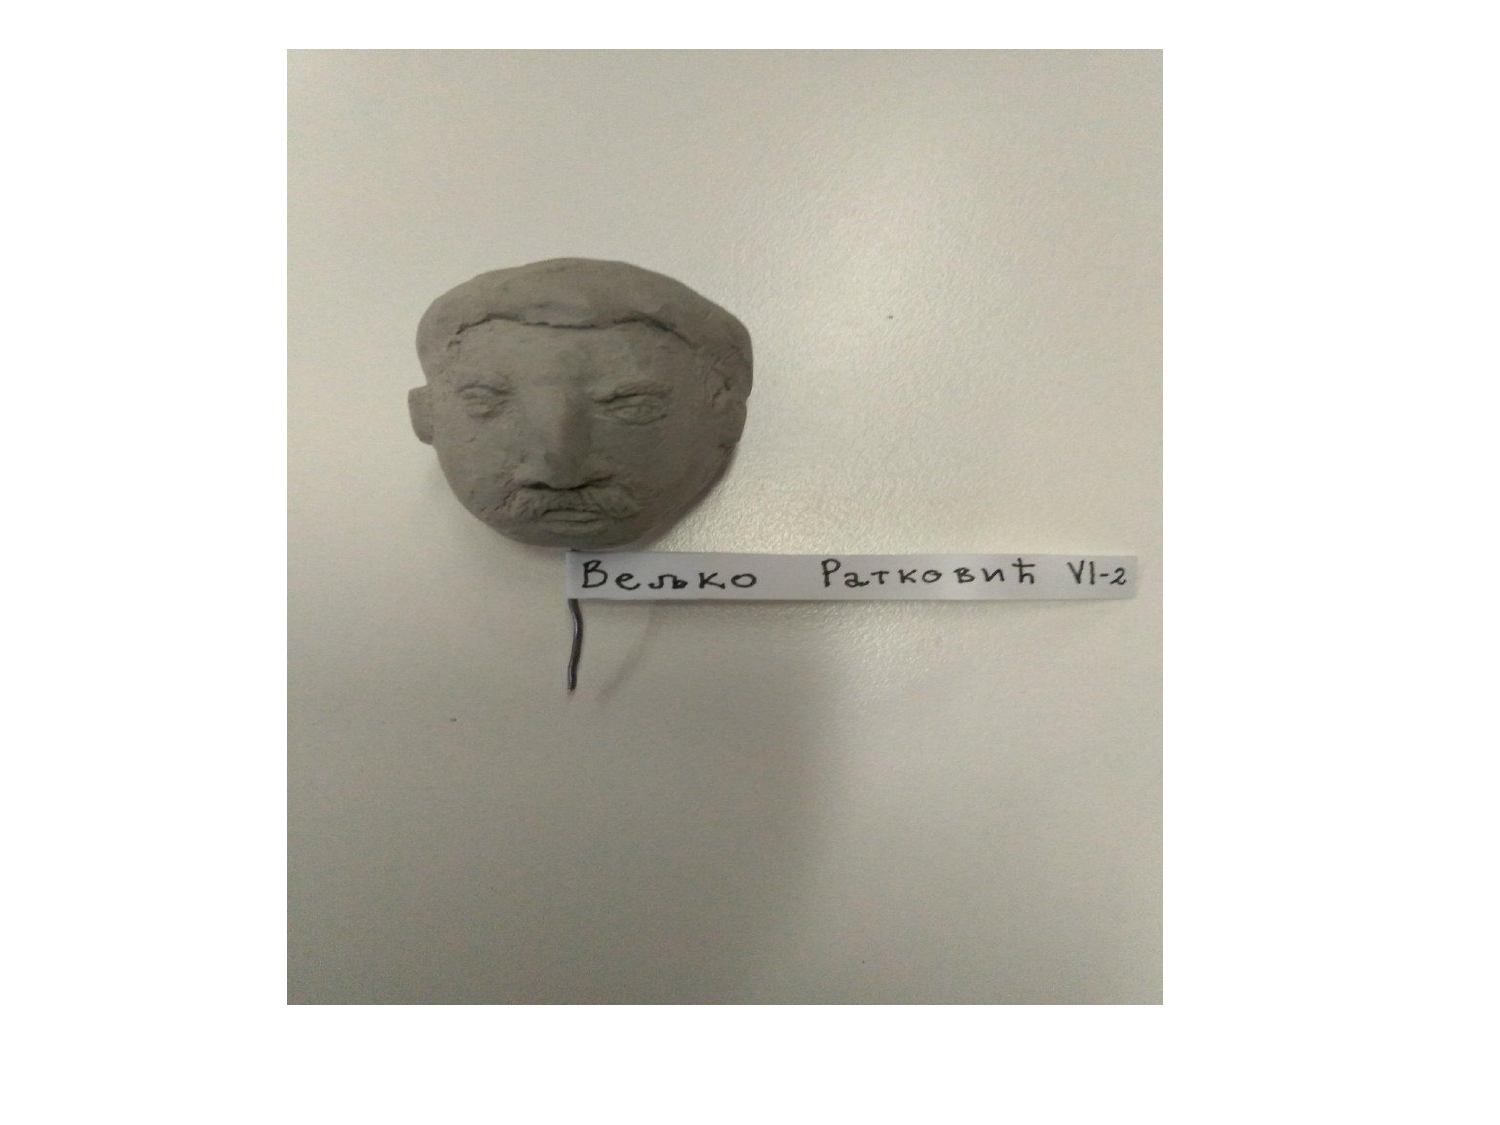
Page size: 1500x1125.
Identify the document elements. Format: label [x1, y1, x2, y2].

list [287, 49, 1163, 1006]
